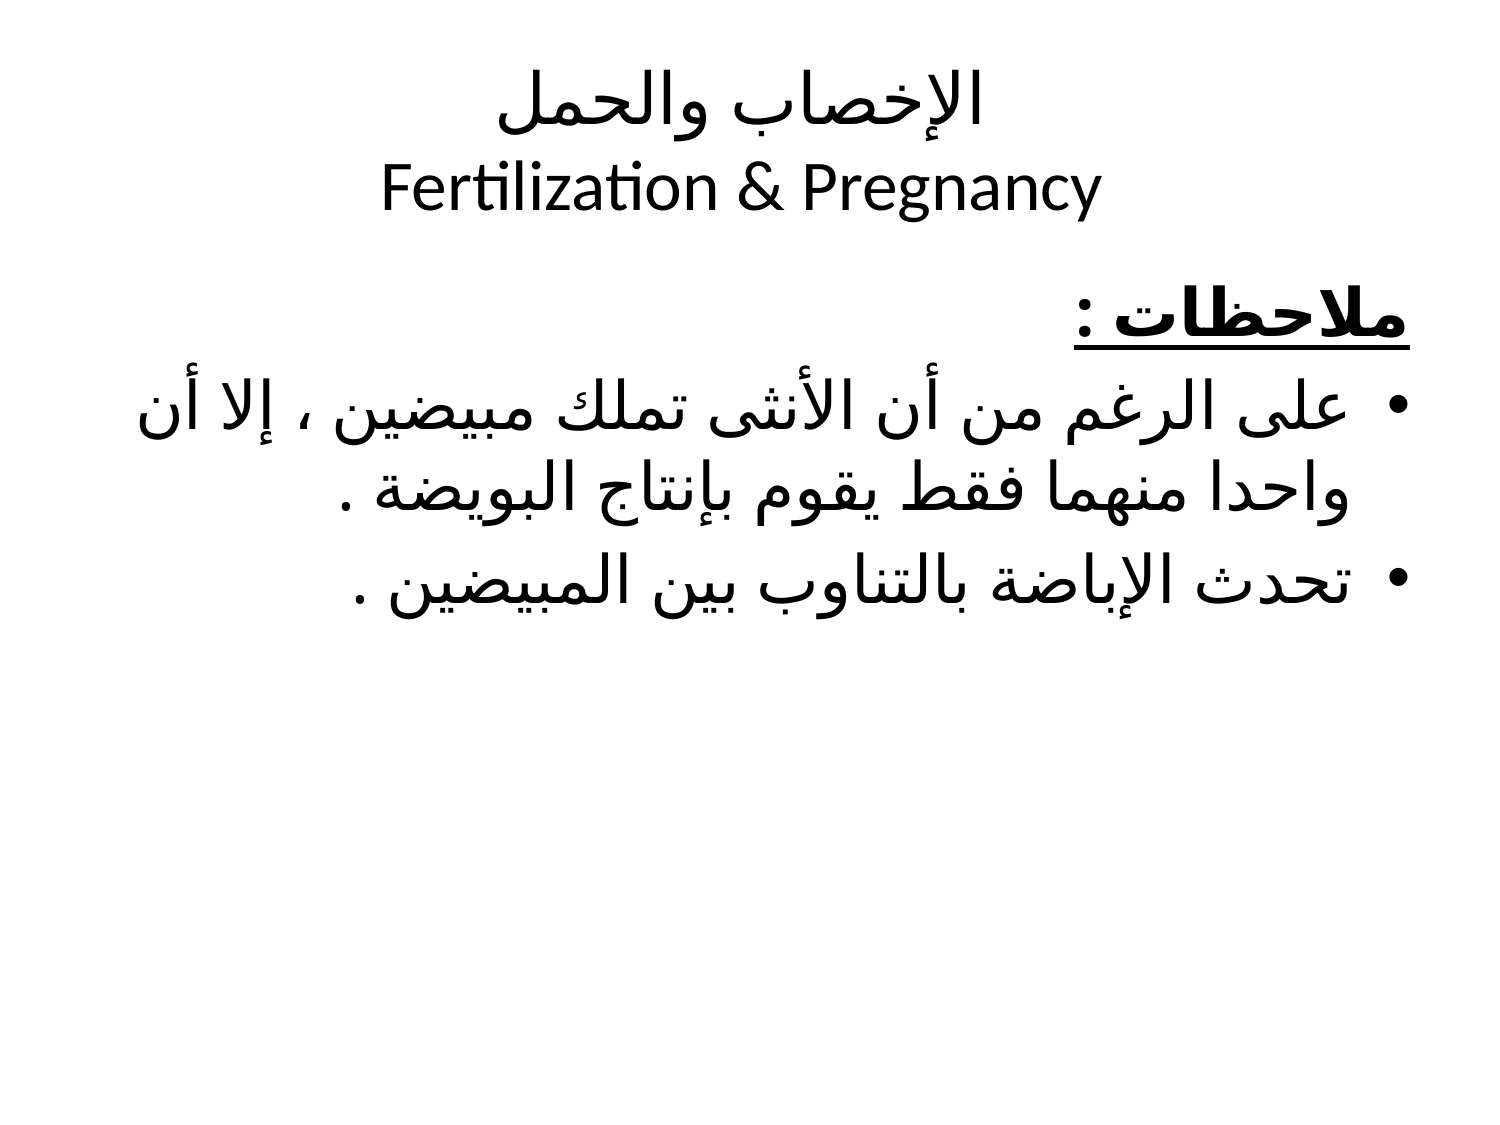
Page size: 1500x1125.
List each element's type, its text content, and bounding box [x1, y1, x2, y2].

list ملاحظات : على الرغم من أن الأنثى تملك مبيضين ، إلا أن واحدا منهما فقط يقوم بإنتاج البويضة . تحدث الإباضة بالتناوب بين المبيضين . [75, 262, 1425, 1005]
title الإخصاب والحمل Fertilization & Pregnancy [75, 45, 1425, 233]
